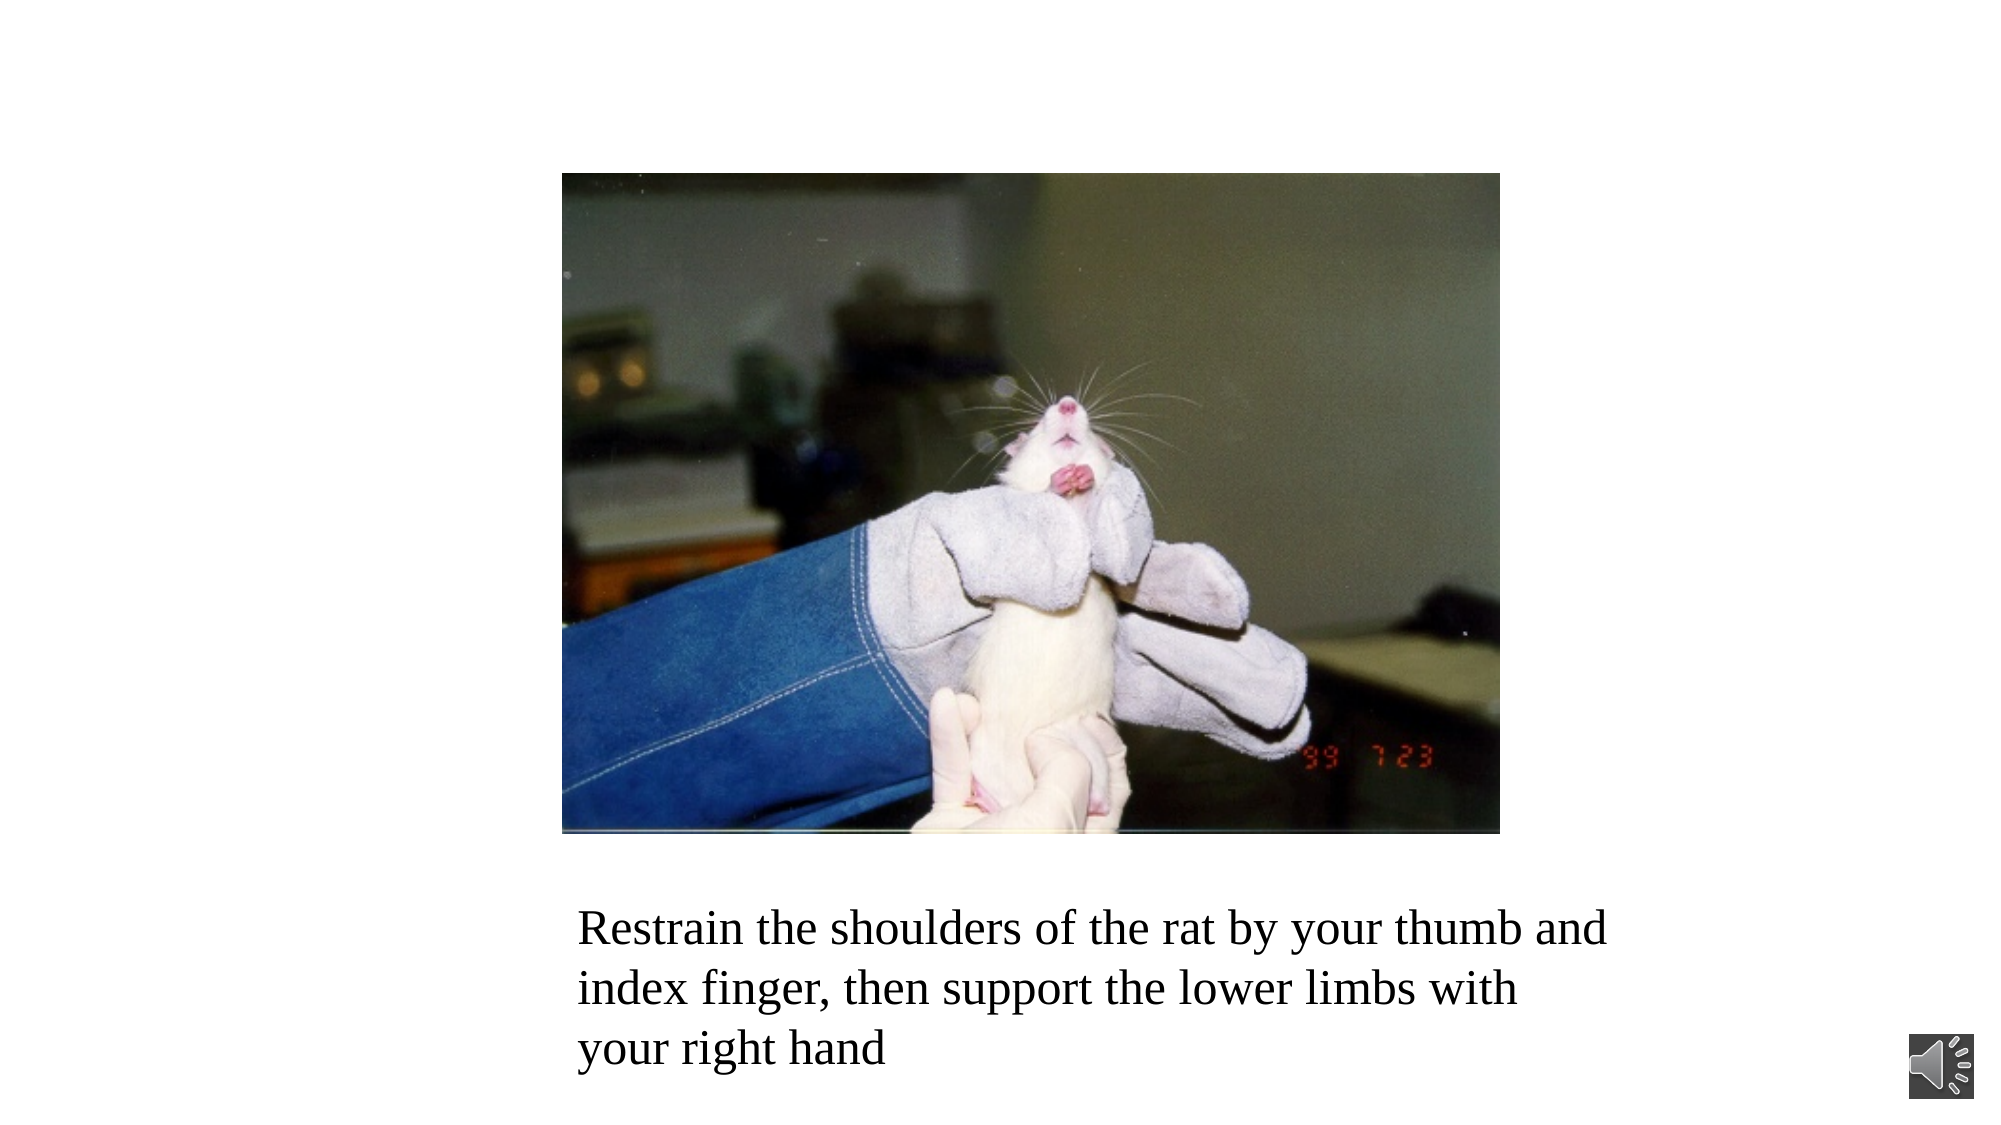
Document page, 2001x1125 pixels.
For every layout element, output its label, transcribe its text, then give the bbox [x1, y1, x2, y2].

picture [562, 173, 1500, 834]
picture [1908, 1033, 1975, 1100]
text_box Restrain the shoulders of the rat by your thumb and index finger, then support the lower limbs with your right hand [562, 887, 1638, 1083]
